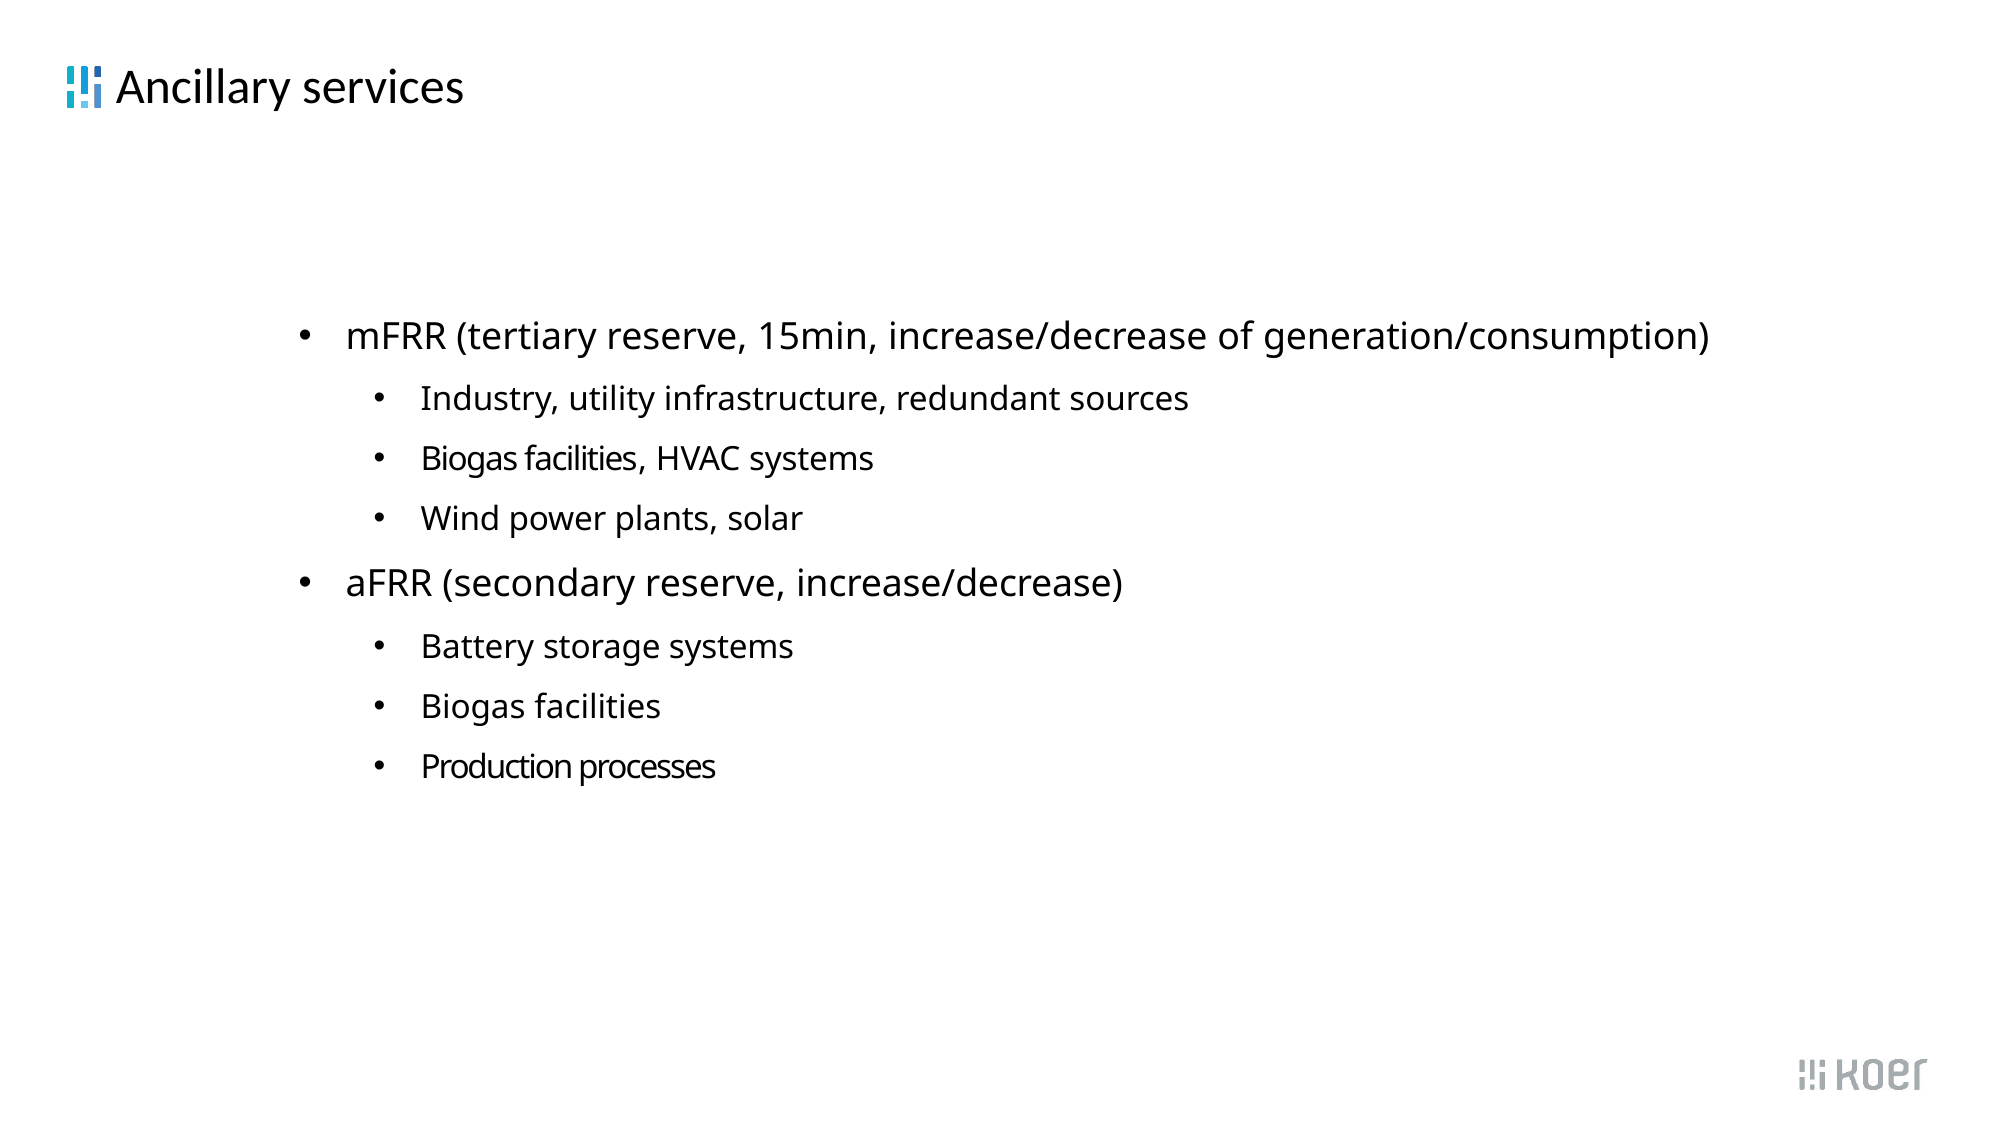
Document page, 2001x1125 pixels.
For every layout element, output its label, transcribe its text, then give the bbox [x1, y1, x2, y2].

picture [1797, 1058, 1928, 1091]
text_box mFRR (tertiary reserve, 15min, increase/decrease of generation/consumption) Industry, utility infrastructure, redundant sources Biogas facilities, HVAC systems Wind power plants, solar aFRR (secondary reserve, increase/decrease) Battery storage systems Biogas facilities Production processes [296, 285, 1843, 785]
title Ancillary services [113, 51, 824, 242]
picture [66, 66, 102, 108]
